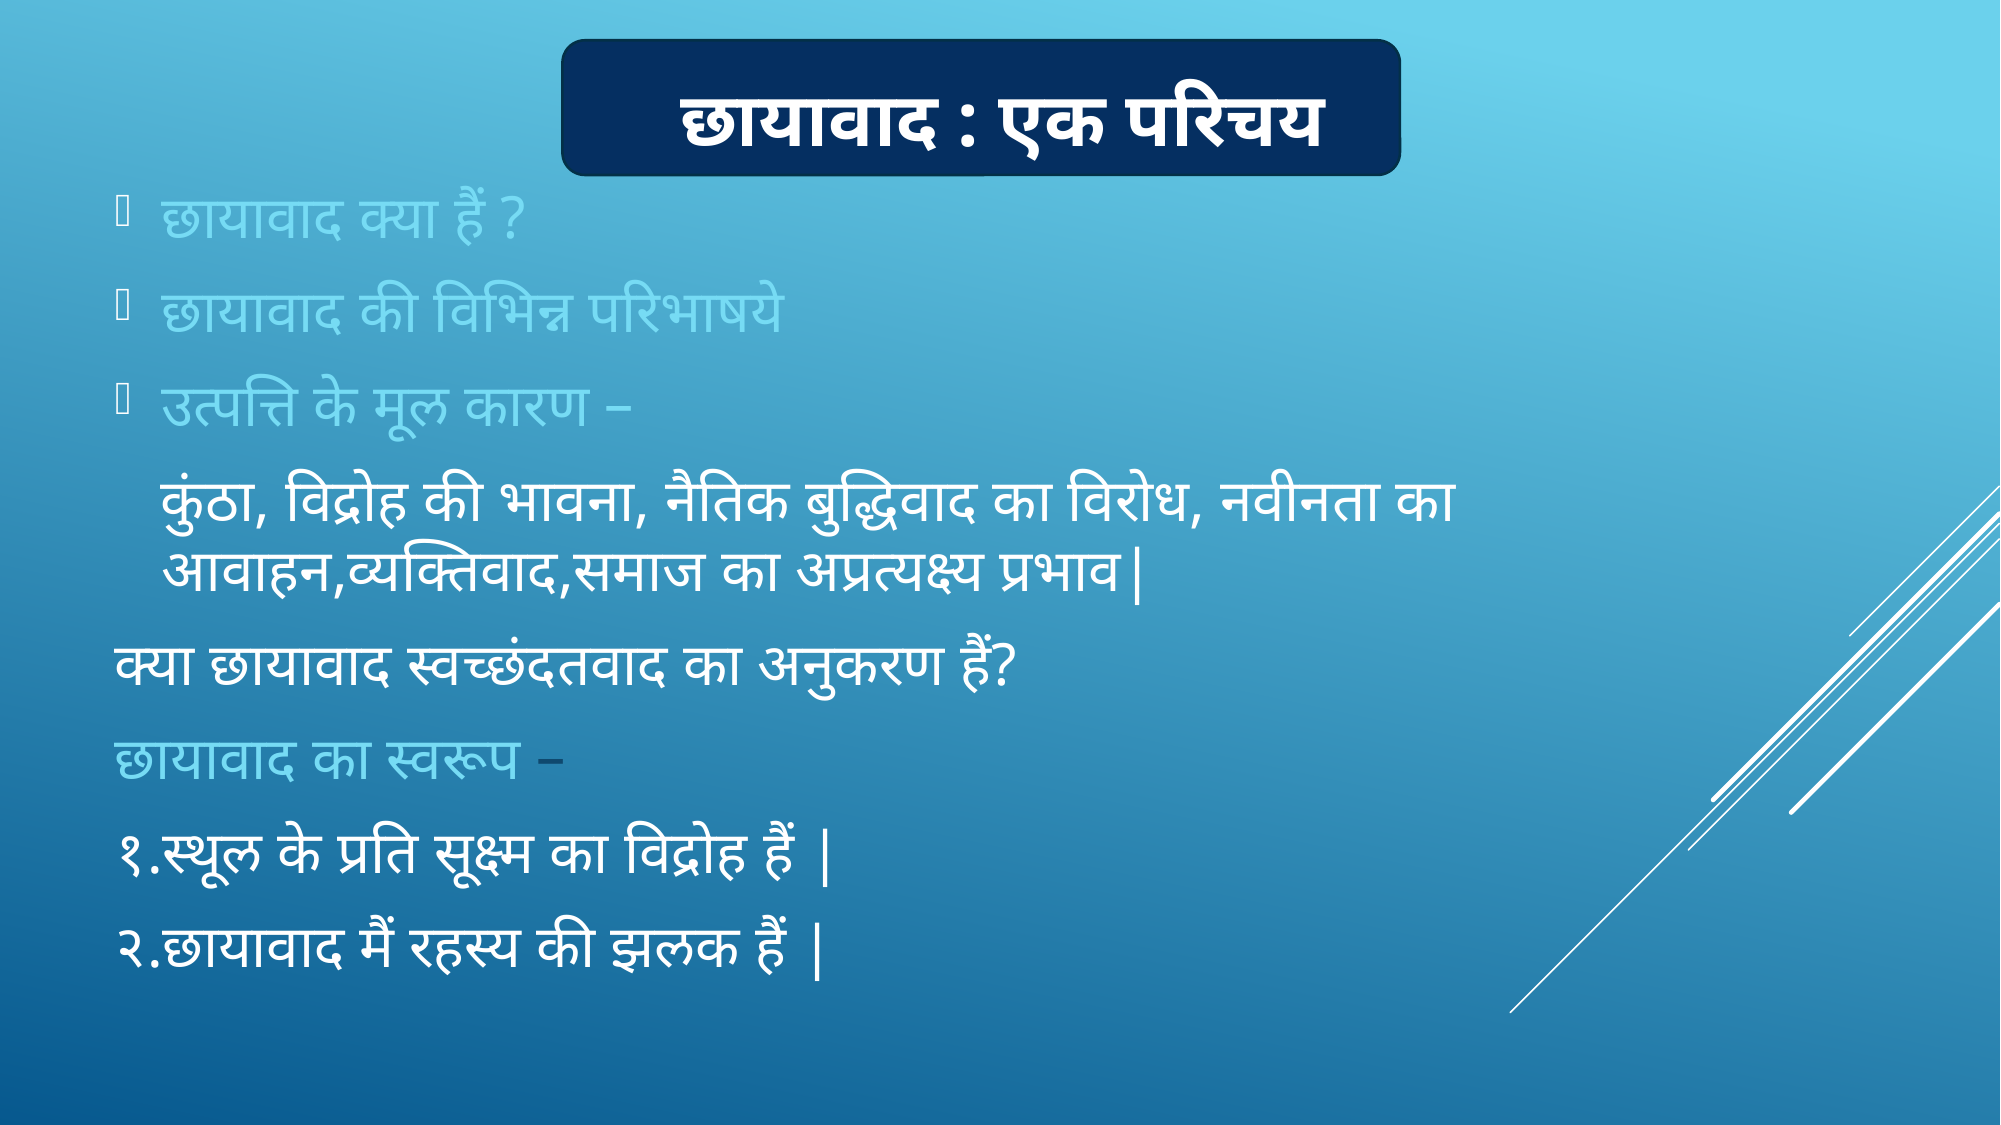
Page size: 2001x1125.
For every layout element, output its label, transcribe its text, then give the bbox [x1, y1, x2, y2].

title छायावाद : एक परिचय [312, 37, 1713, 196]
list छायावाद क्या हैं ? छायावाद की विभिन्न परिभाषये उत्पत्ति के मूल कारण – कुंठा, विद्रोह की भावना, नैतिक बुद्धिवाद का विरोध, नवीनता का आवाहन,व्यक्तिवाद,समाज का अप्रत्यक्ष्य प्रभाव| क्या छायावाद स्वच्छंदतवाद का अनुकरण हैं? छायावाद का स्वरूप – १.स्थूल के प्रति सूक्ष्म का विद्रोह हैं | २.छायावाद मैं रहस्य की झलक हैं | [99, 224, 1500, 935]
